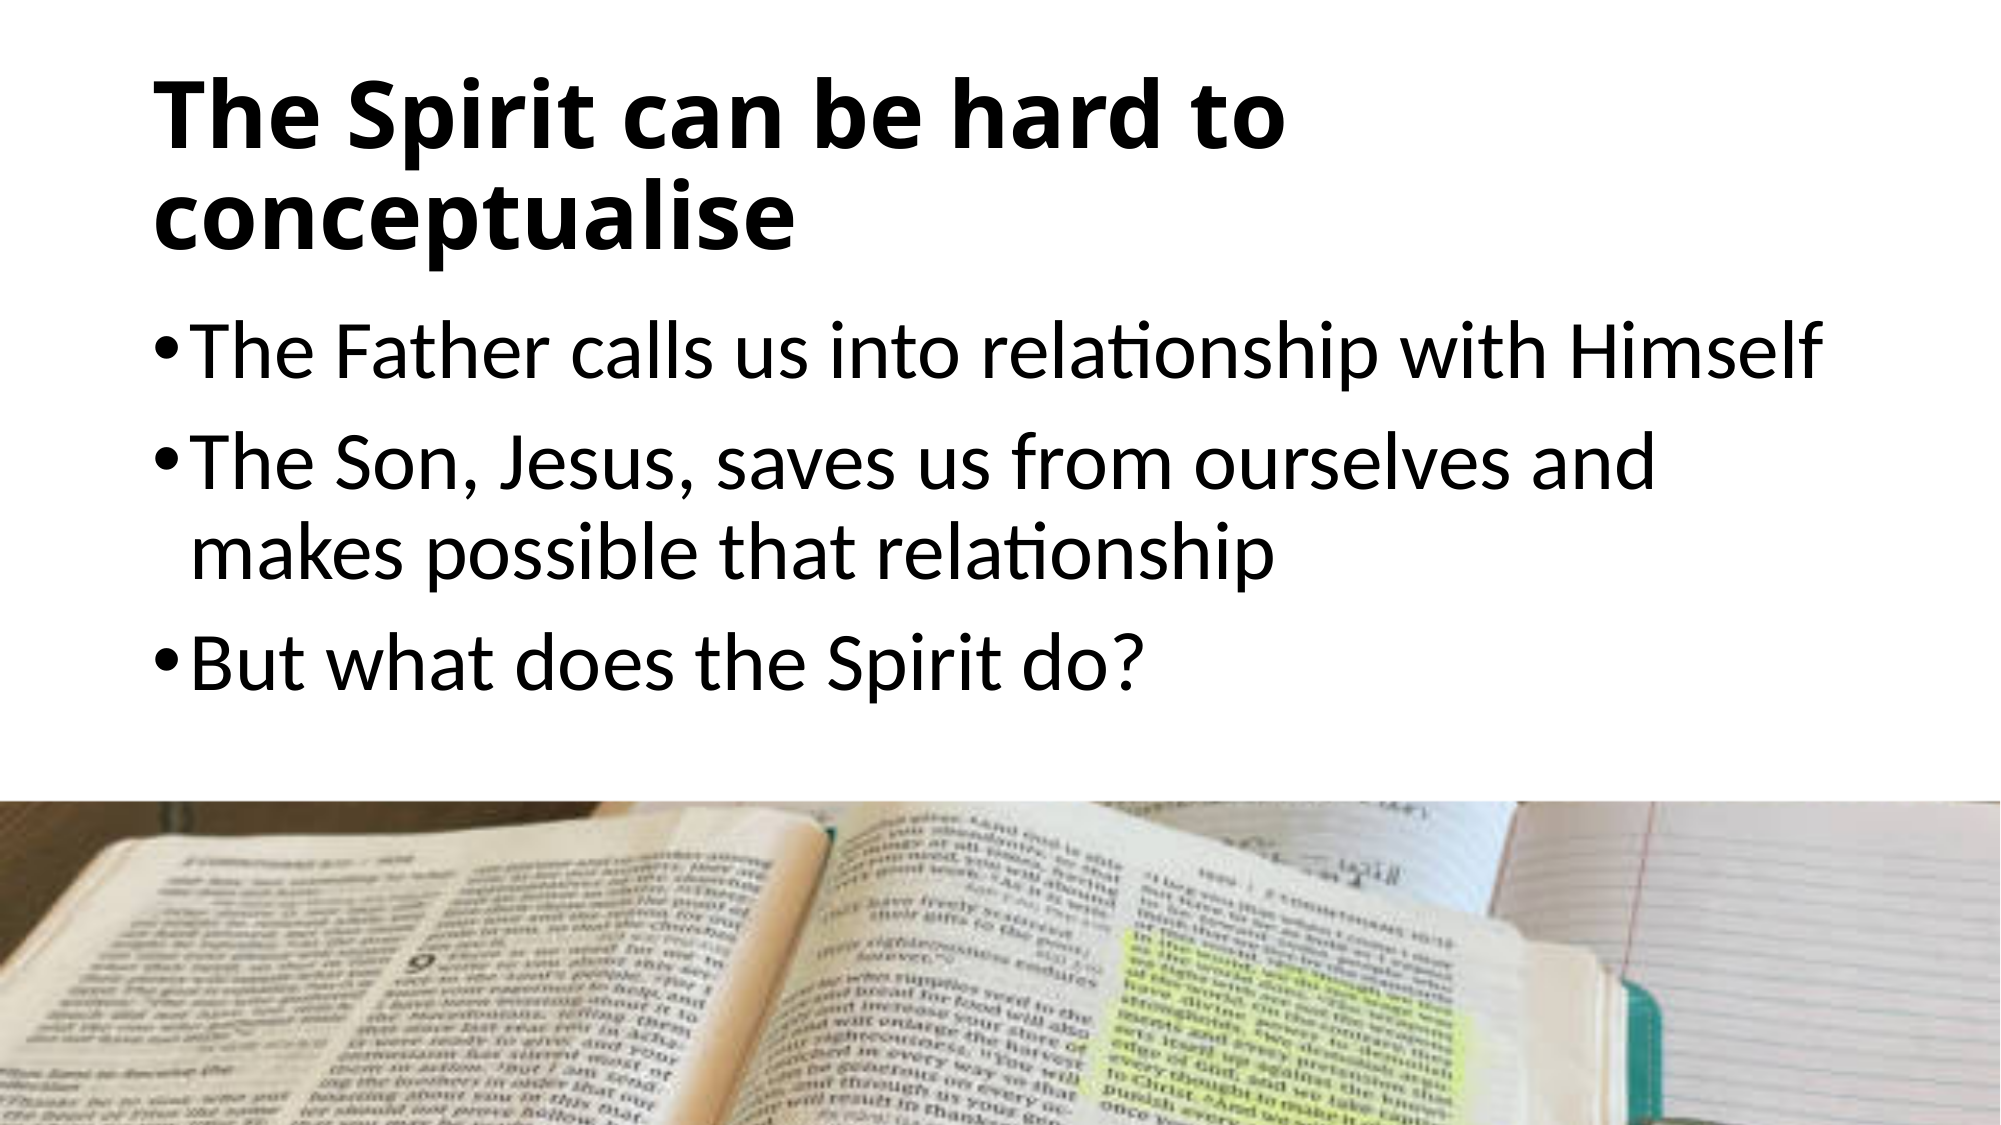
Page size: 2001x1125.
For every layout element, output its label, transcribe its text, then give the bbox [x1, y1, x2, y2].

title The Spirit can be hard to conceptualise [137, 59, 1863, 278]
list The Father calls us into relationship with Himself The Son, Jesus, saves us from ourselves and makes possible that relationship But what does the Spirit do? [137, 299, 1863, 1014]
picture [0, 0, 2001, 1125]
